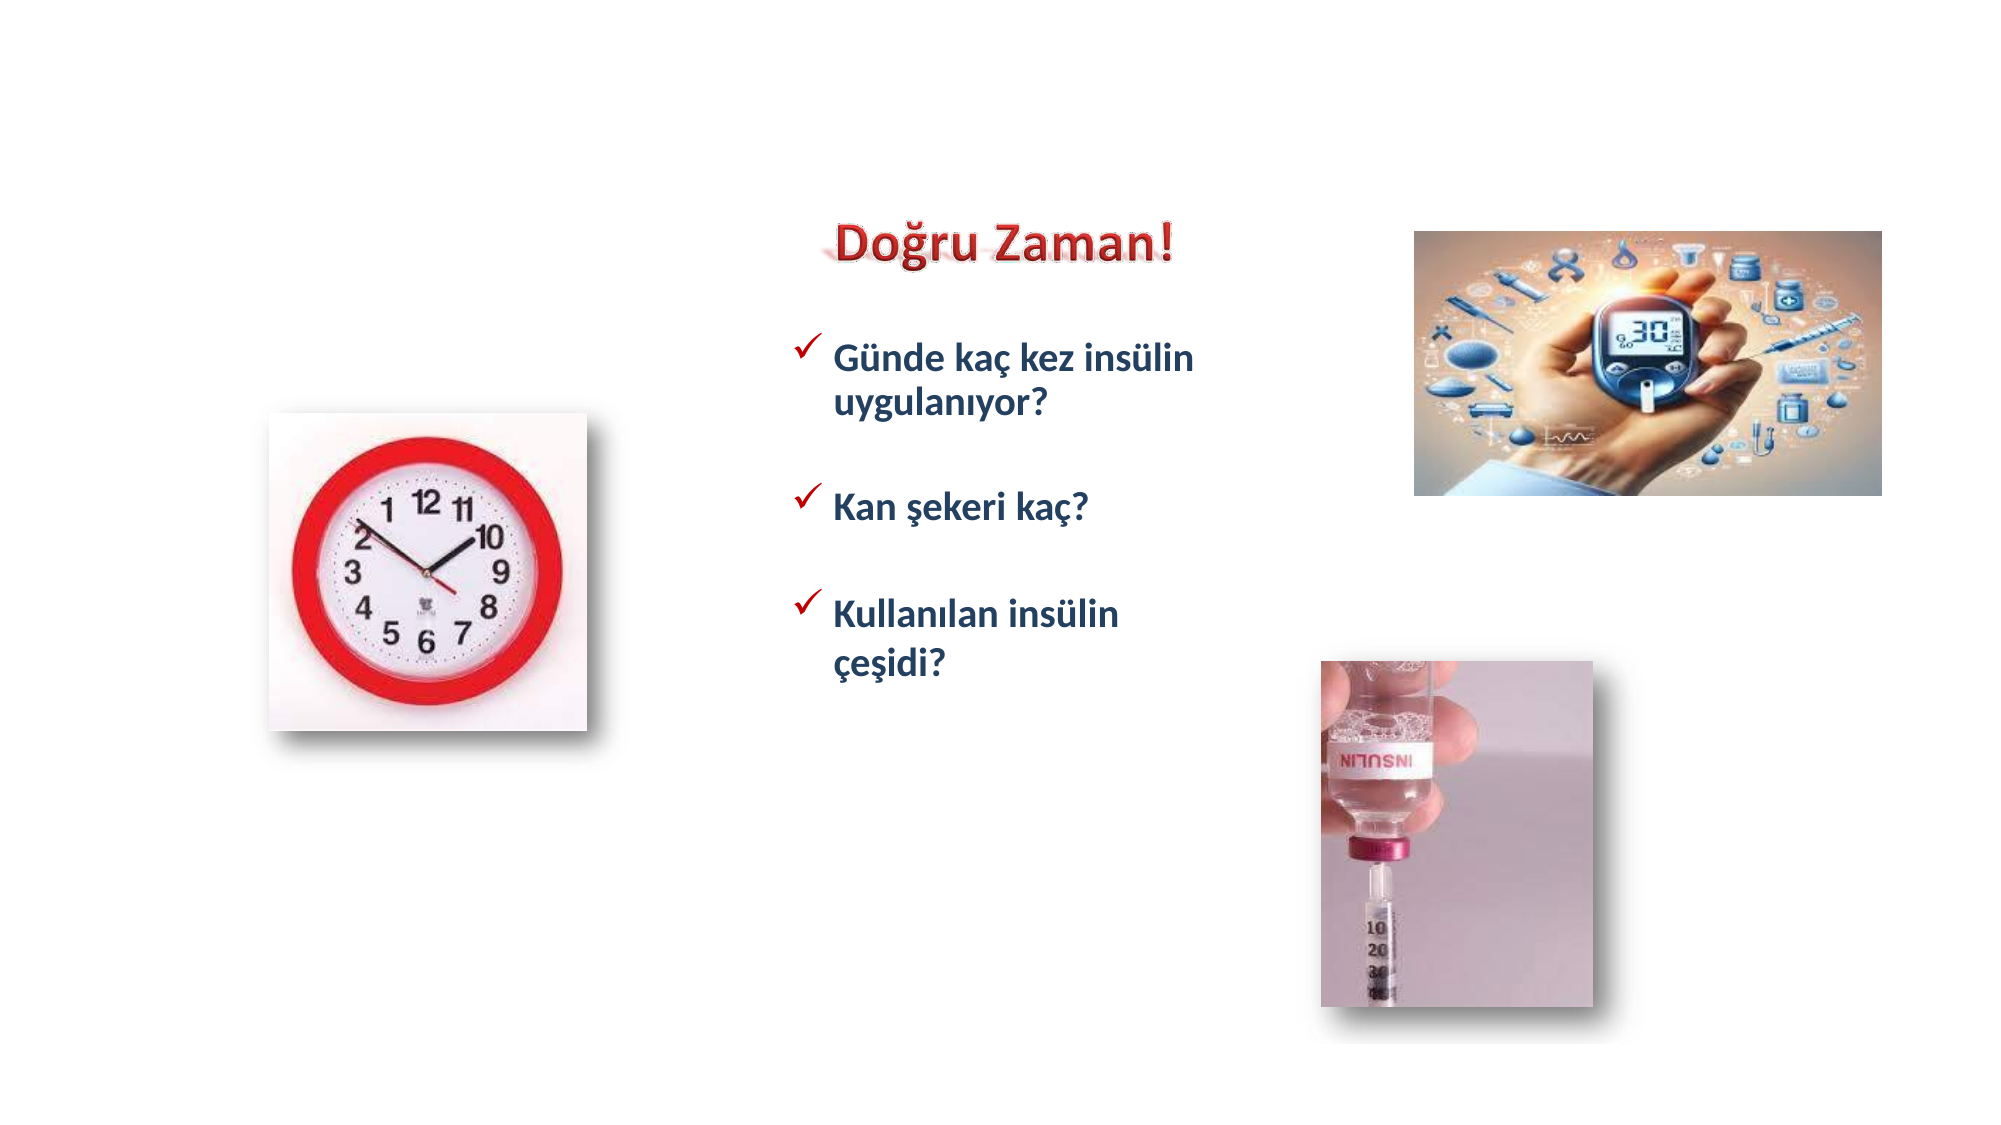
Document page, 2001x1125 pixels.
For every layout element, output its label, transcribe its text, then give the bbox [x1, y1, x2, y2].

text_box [250, 394, 630, 775]
picture [1414, 231, 1882, 496]
picture [817, 219, 1172, 273]
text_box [1297, 637, 1646, 1044]
text_box Günde kaç kez insülin uygulanıyor? Kan şekeri kaç? Kullanılan insülin çeşidi? [789, 328, 1248, 684]
